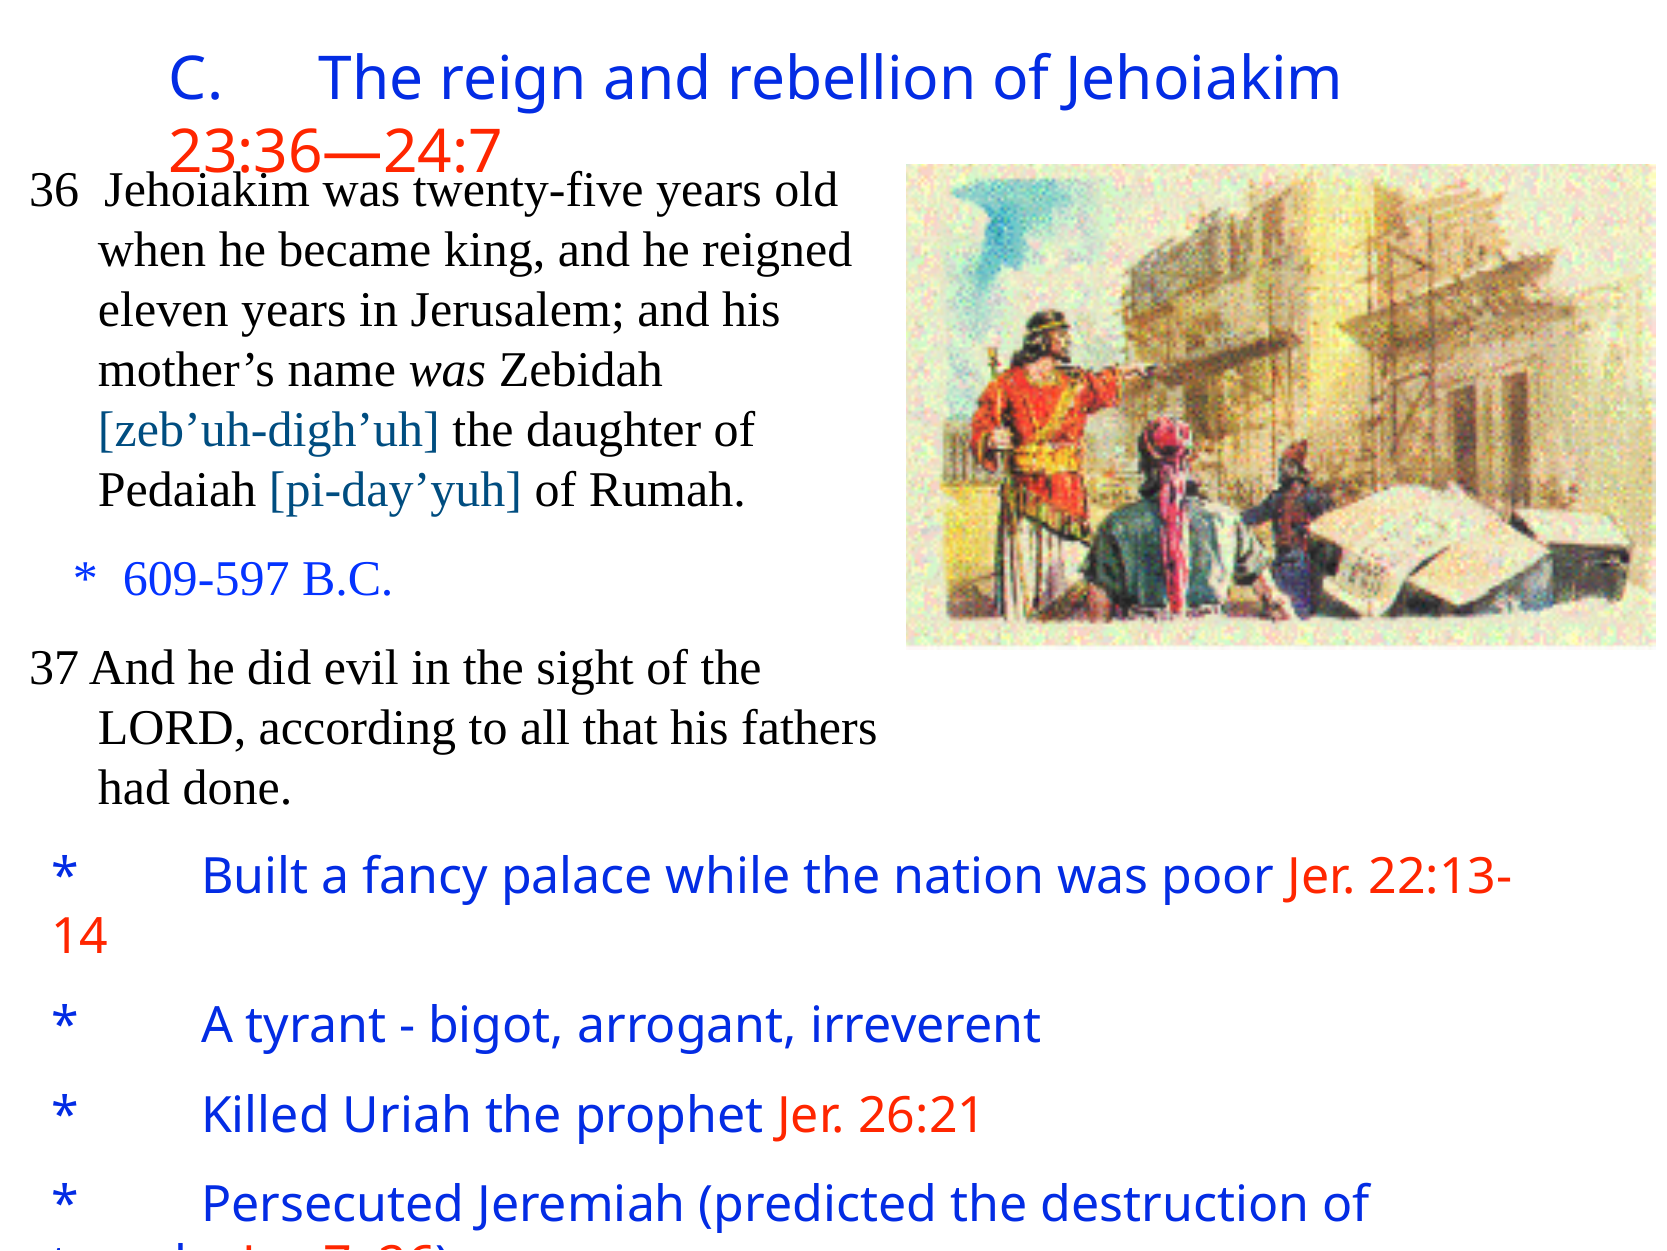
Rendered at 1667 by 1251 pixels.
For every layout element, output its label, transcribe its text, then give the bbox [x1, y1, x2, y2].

text_box 36 Jehoiakim was twenty-five years old when he became king, and he reigned eleven years in Jerusalem; and his mother’s name was Zebidah [zeb’uh-digh’uh] the daughter of Pedaiah [pi-day’yuh] of Rumah. * 609-597 B.C. 37 And he did evil in the sight of the LORD, according to all that his fathers had done. [22, 149, 902, 821]
picture [905, 164, 1656, 651]
title C. The reign and rebellion of Jehoiakim 23:36—24:7 [161, 32, 1505, 138]
text_box * Built a fancy palace while the nation was poor Jer. 22:13-14 * A tyrant - bigot, arrogant, irreverent * Killed Uriah the prophet Jer. 26:21 * Persecuted Jeremiah (predicted the destruction of temple, Jer. 7, 26) [44, 837, 1539, 1250]
